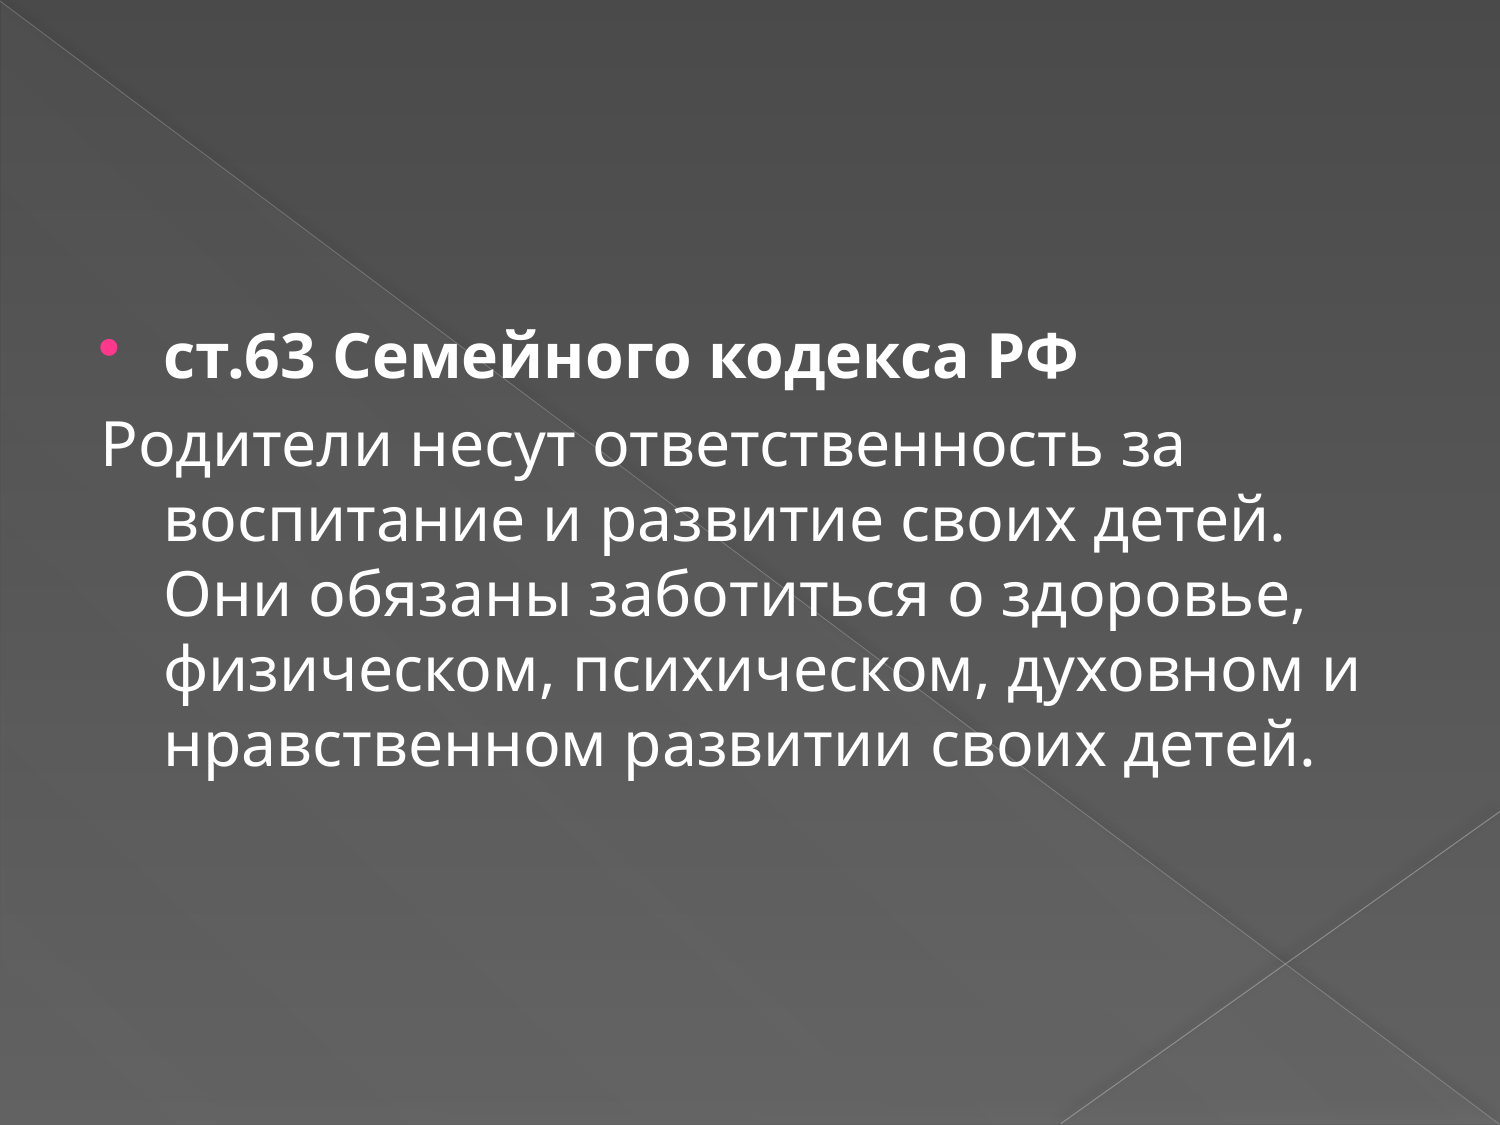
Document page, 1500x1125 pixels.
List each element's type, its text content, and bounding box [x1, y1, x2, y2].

list ст.63 Семейного кодекса РФ Родители несут ответственность за воспитание и развитие своих детей. Они обязаны заботиться о здоровье, физическом, психическом, духовном и нравственном развитии своих детей. [74, 308, 1426, 1060]
